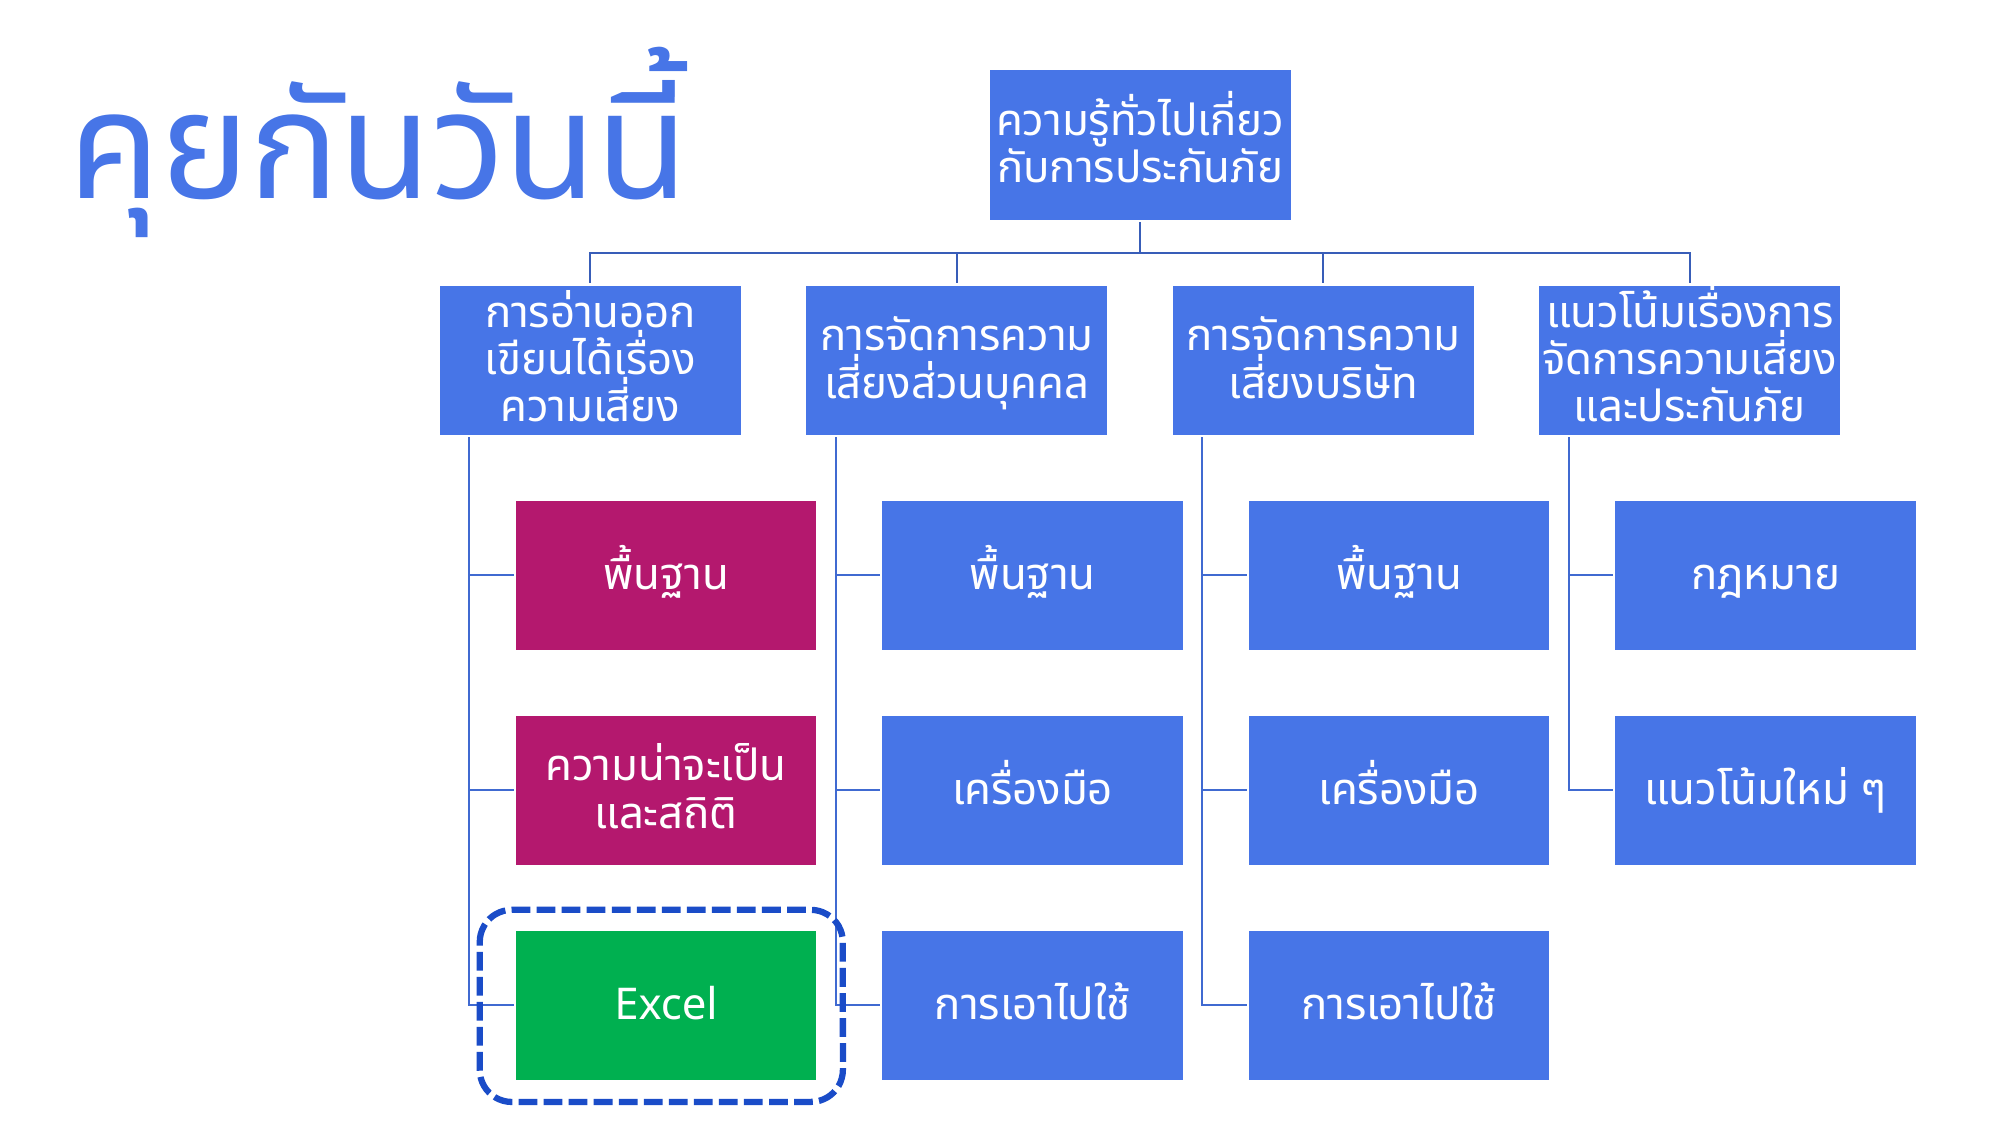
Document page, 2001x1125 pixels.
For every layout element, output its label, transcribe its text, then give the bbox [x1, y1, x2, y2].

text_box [419, 69, 1937, 1082]
text_box [481, 1082, 842, 1104]
title คุยกันวันนี้ [53, 69, 419, 235]
